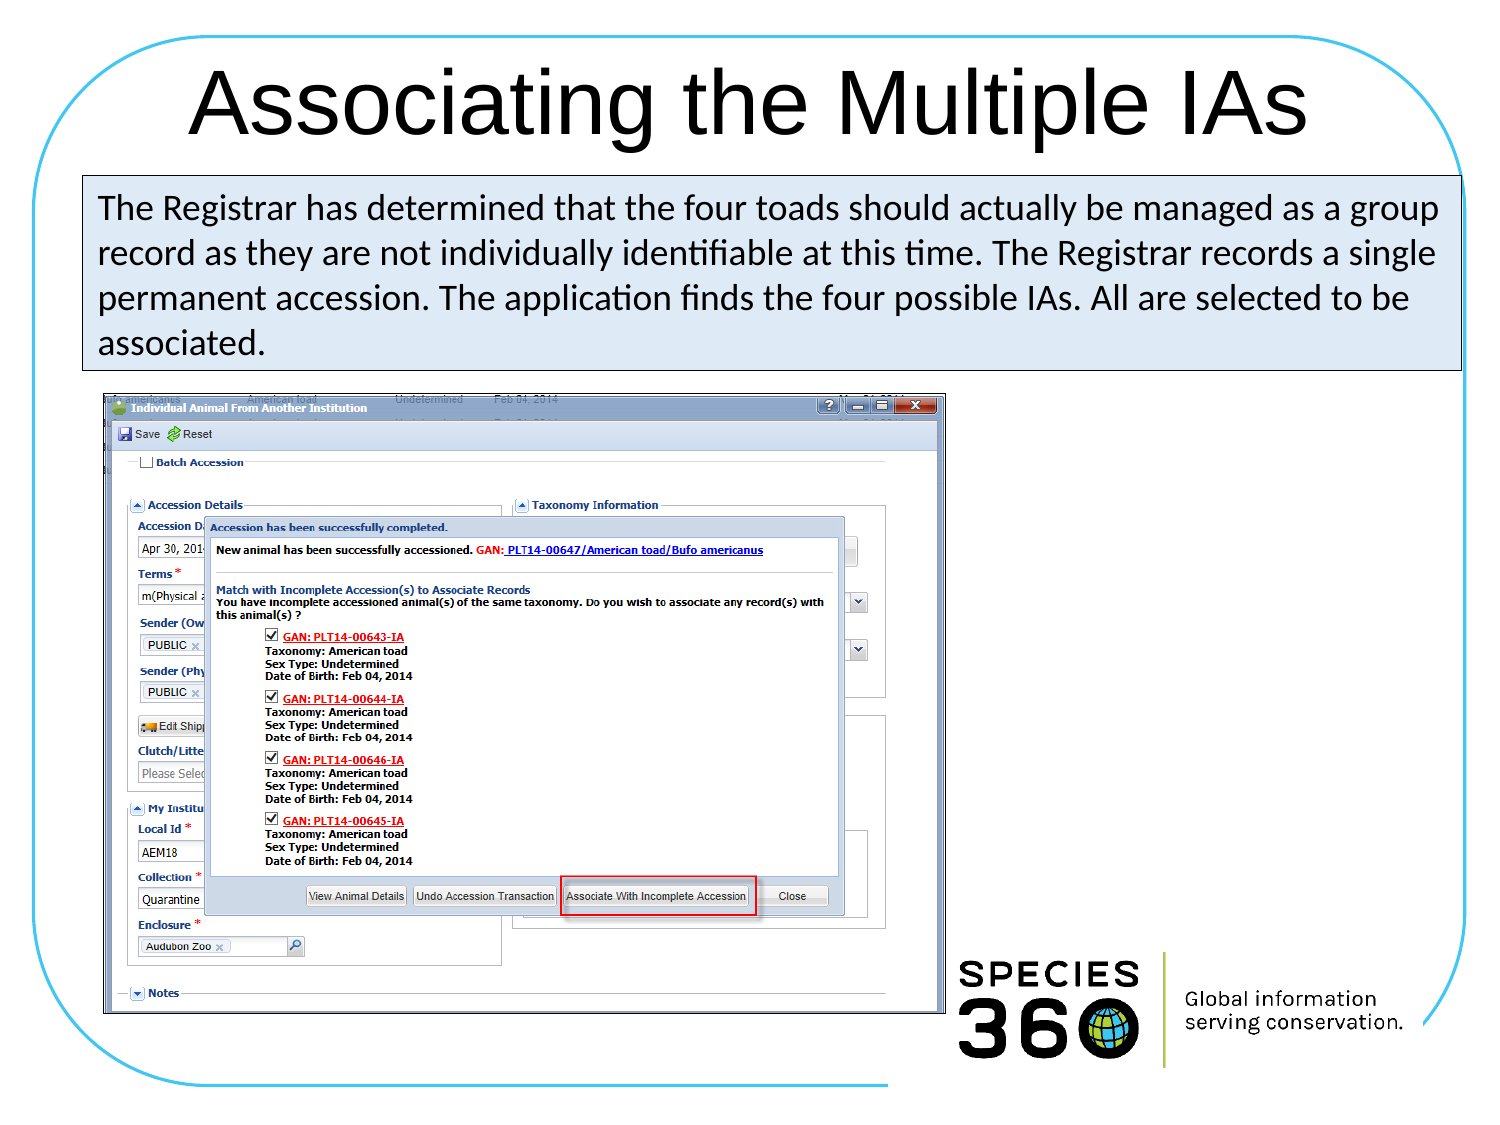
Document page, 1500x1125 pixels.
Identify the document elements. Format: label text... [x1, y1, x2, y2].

text_box The Registrar has determined that the four toads should actually be managed as a group record as they are not individually identifiable at this time. The Registrar records a single permanent accession. The application finds the four possible IAs. All are selected to be associated. [82, 175, 1462, 371]
picture [954, 944, 1407, 1075]
title Associating the Multiple IAs [103, 0, 1397, 175]
picture [103, 393, 946, 1014]
